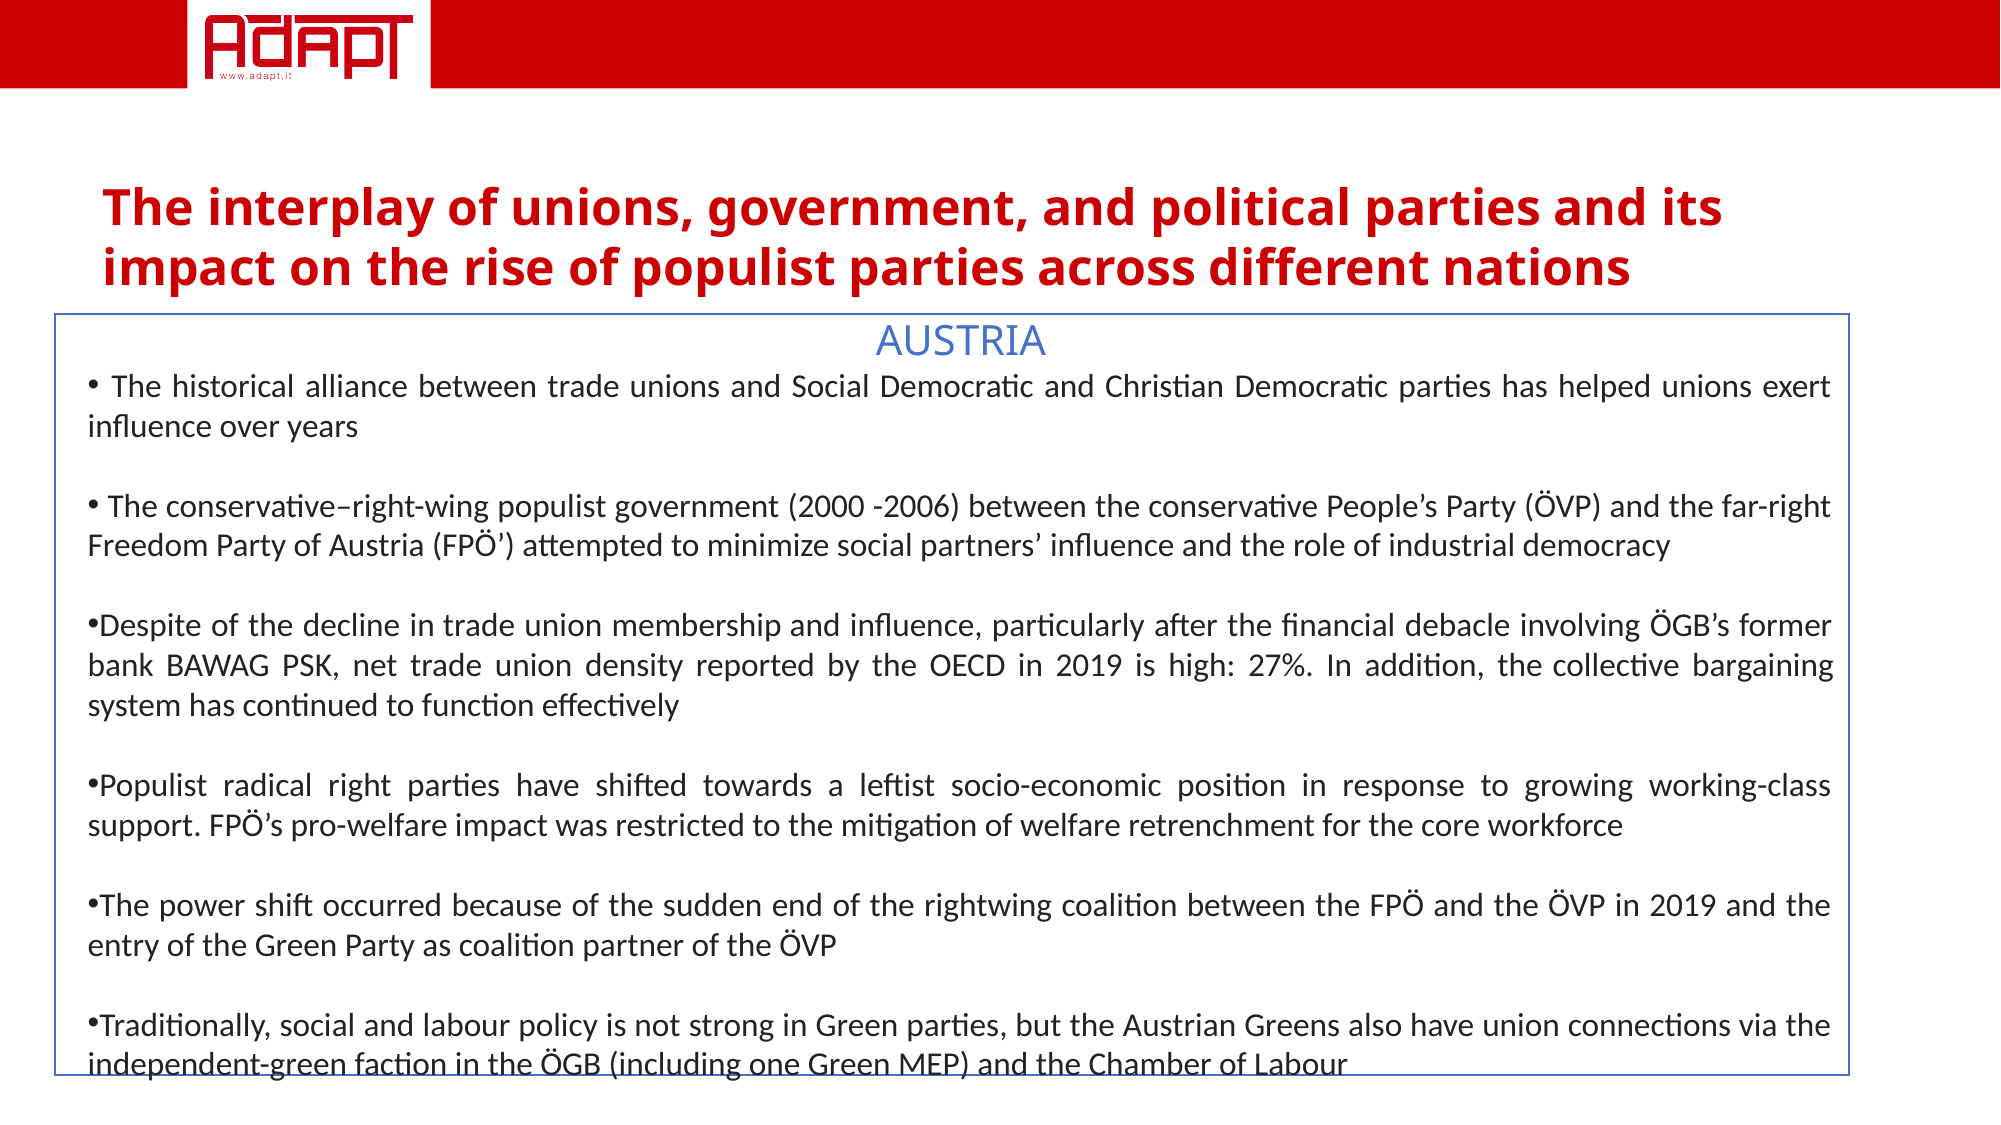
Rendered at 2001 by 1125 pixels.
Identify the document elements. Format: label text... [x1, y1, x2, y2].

text_box The interplay of unions, government, and political parties and its impact on the rise of populist parties across different nations [102, 175, 1902, 278]
text_box [54, 313, 72, 1076]
picture [205, 15, 413, 81]
text_box AUSTRIA The historical alliance between trade unions and Social Democratic and Christian Democratic parties has helped unions exert influence over years The conservative–right-wing populist government (2000 -2006) between the conservative People’s Party (ÖVP) and the far-right Freedom Party of Austria (FPÖ’) attempted to minimize social partners’ influence and the role of industrial democracy Despite of the decline in trade union membership and influence, particularly after the financial debacle involving ÖGB’s former bank BAWAG PSK, net trade union density reported by the OECD in 2019 is high: 27%. In addition, the collective bargaining system has continued to function effectively Populist radical right parties have shifted towards a leftist socio-economic position in response to growing working-class support. FPÖ’s pro-welfare impact was restricted to the mitigation of welfare retrenchment for the core workforce The power shift occurred because of the sudden end of the rightwing coalition between the FPÖ and the ÖVP in 2019 and the entry of the Green Party as coalition partner of the ÖVP Traditionally, social and labour policy is not strong in Green parties, but the Austrian Greens also have union connections via the independent-green faction in the ÖGB (including one Green MEP) and the Chamber of Labour [72, 256, 1849, 1125]
